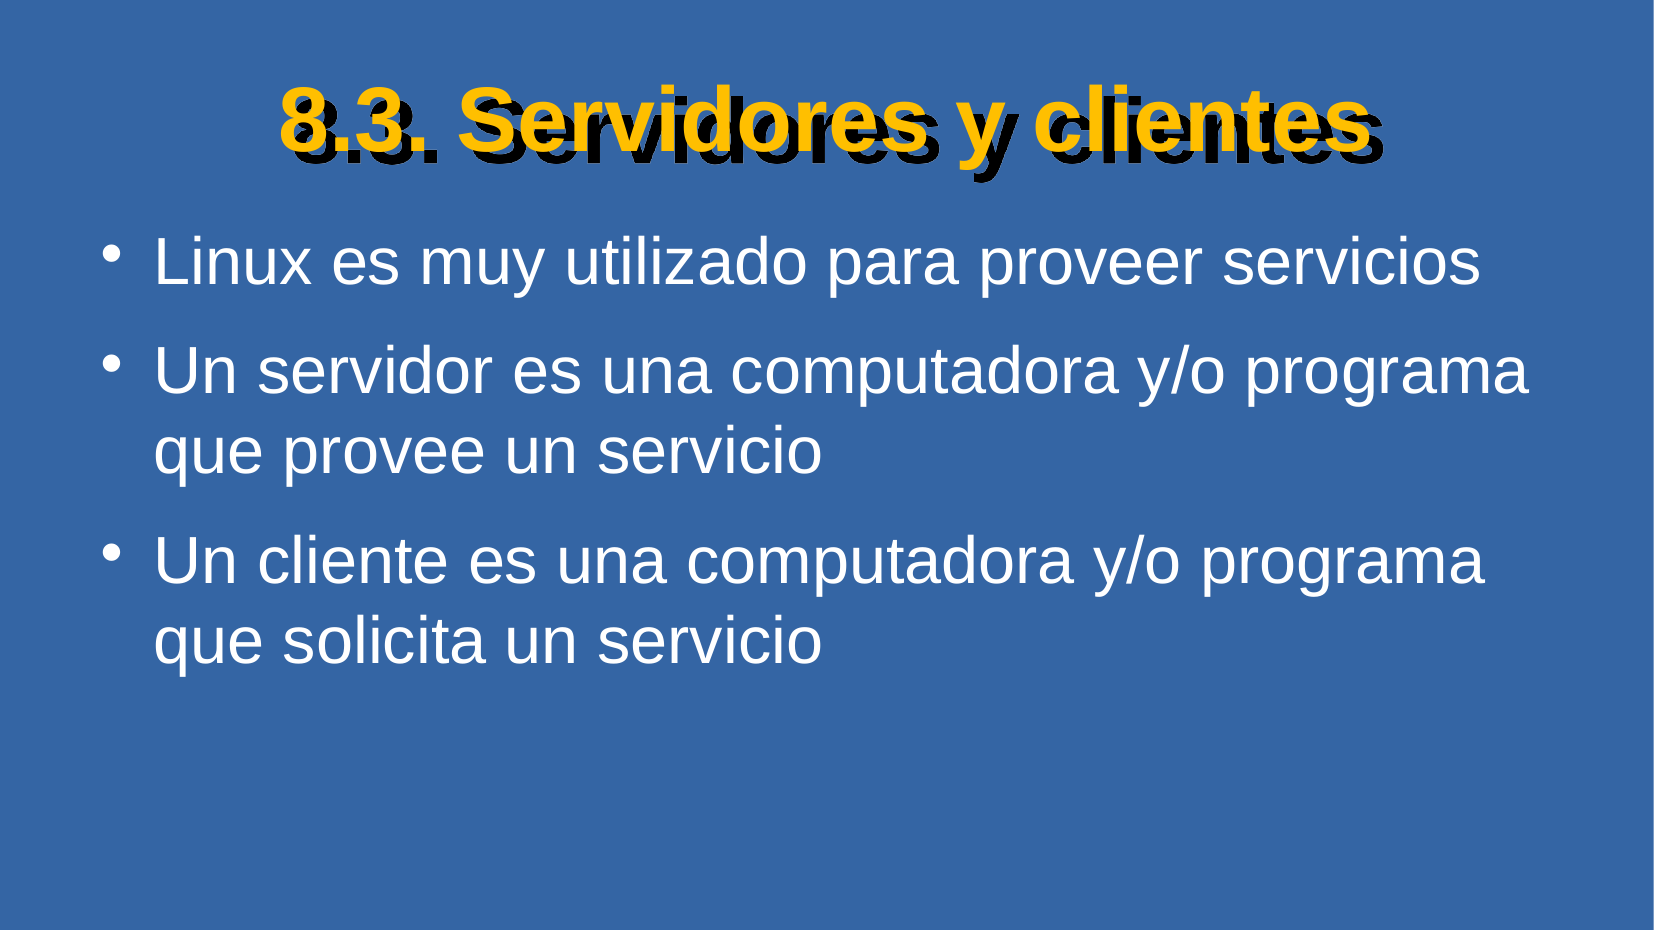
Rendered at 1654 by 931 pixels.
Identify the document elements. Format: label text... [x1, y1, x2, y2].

title 8.3. Servidores y clientes [82, 37, 1571, 193]
list Linux es muy utilizado para proveer servicios Un servidor es una computadora y/o programa que provee un servicio Un cliente es una computadora y/o programa que solicita un servicio [82, 217, 1571, 757]
